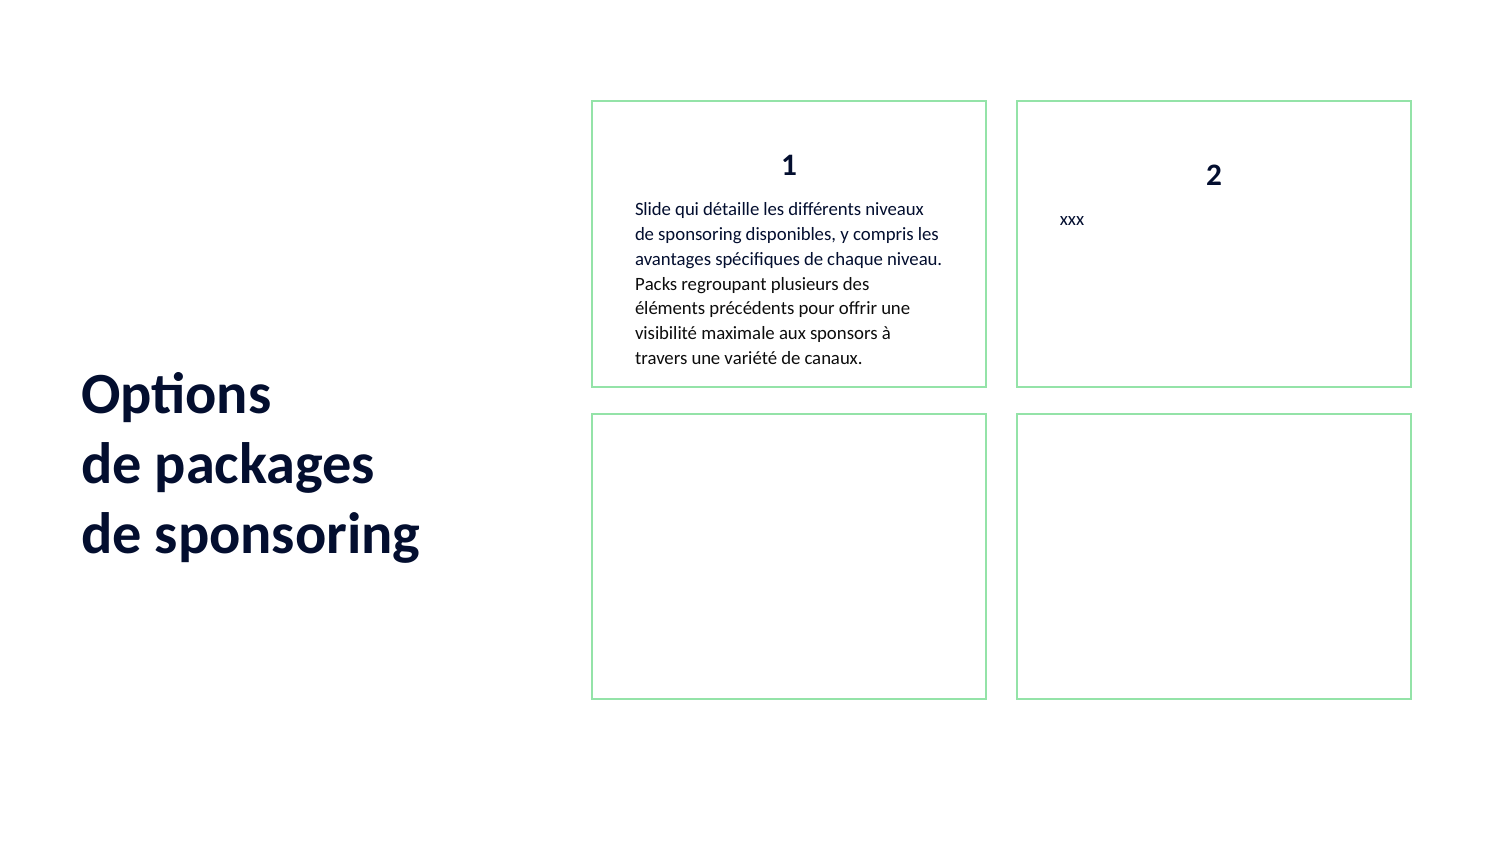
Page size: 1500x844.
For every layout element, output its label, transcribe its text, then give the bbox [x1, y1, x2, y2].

text_box [592, 101, 986, 387]
text_box [1017, 101, 1411, 387]
text_box [1017, 413, 1411, 700]
text_box Options de packages de sponsoring [78, 352, 508, 569]
text_box [592, 413, 986, 700]
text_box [1056, 150, 1372, 261]
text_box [631, 140, 947, 251]
